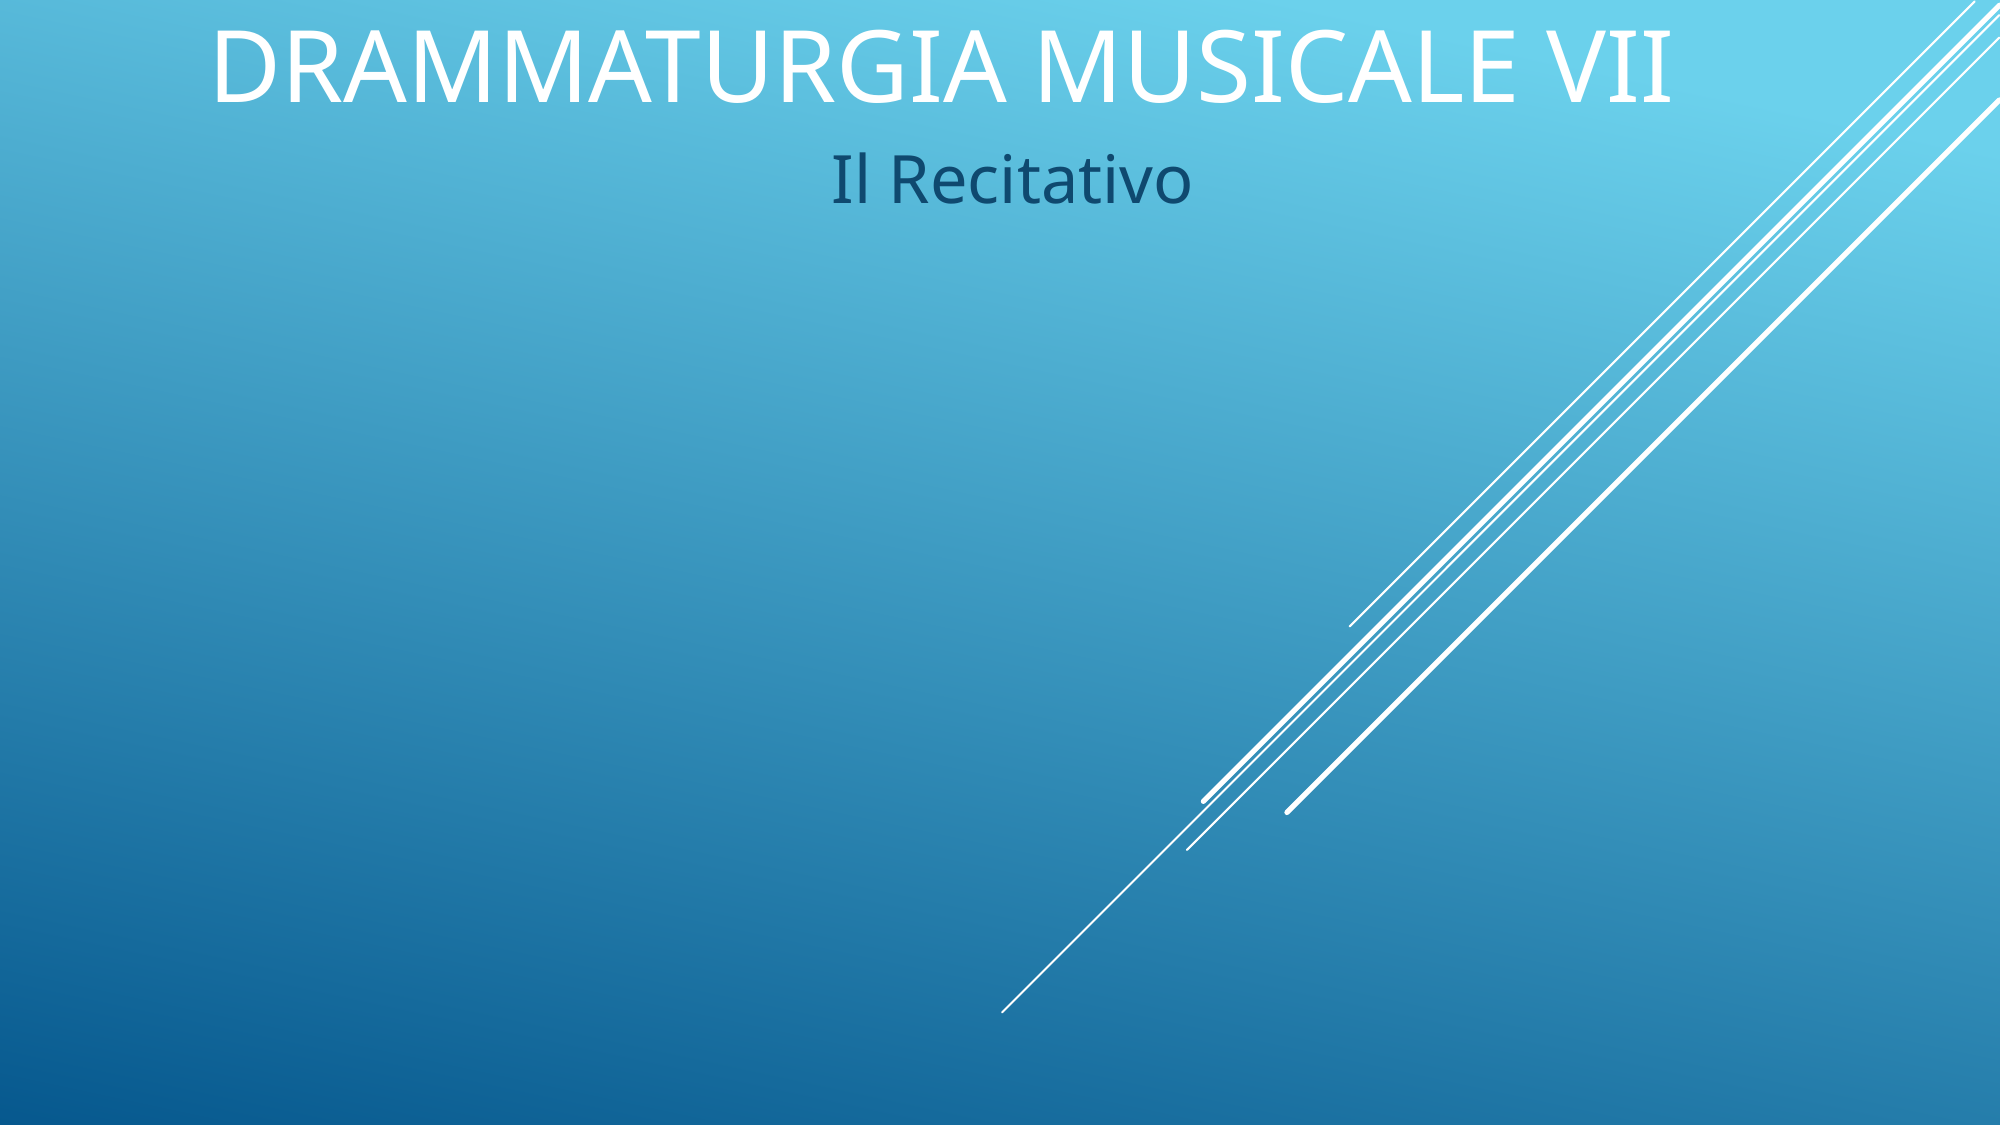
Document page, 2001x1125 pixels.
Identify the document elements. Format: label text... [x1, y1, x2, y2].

subtitle Il Recitativo [151, 129, 1875, 655]
title Drammaturgia musicale VII [193, 0, 2000, 130]
